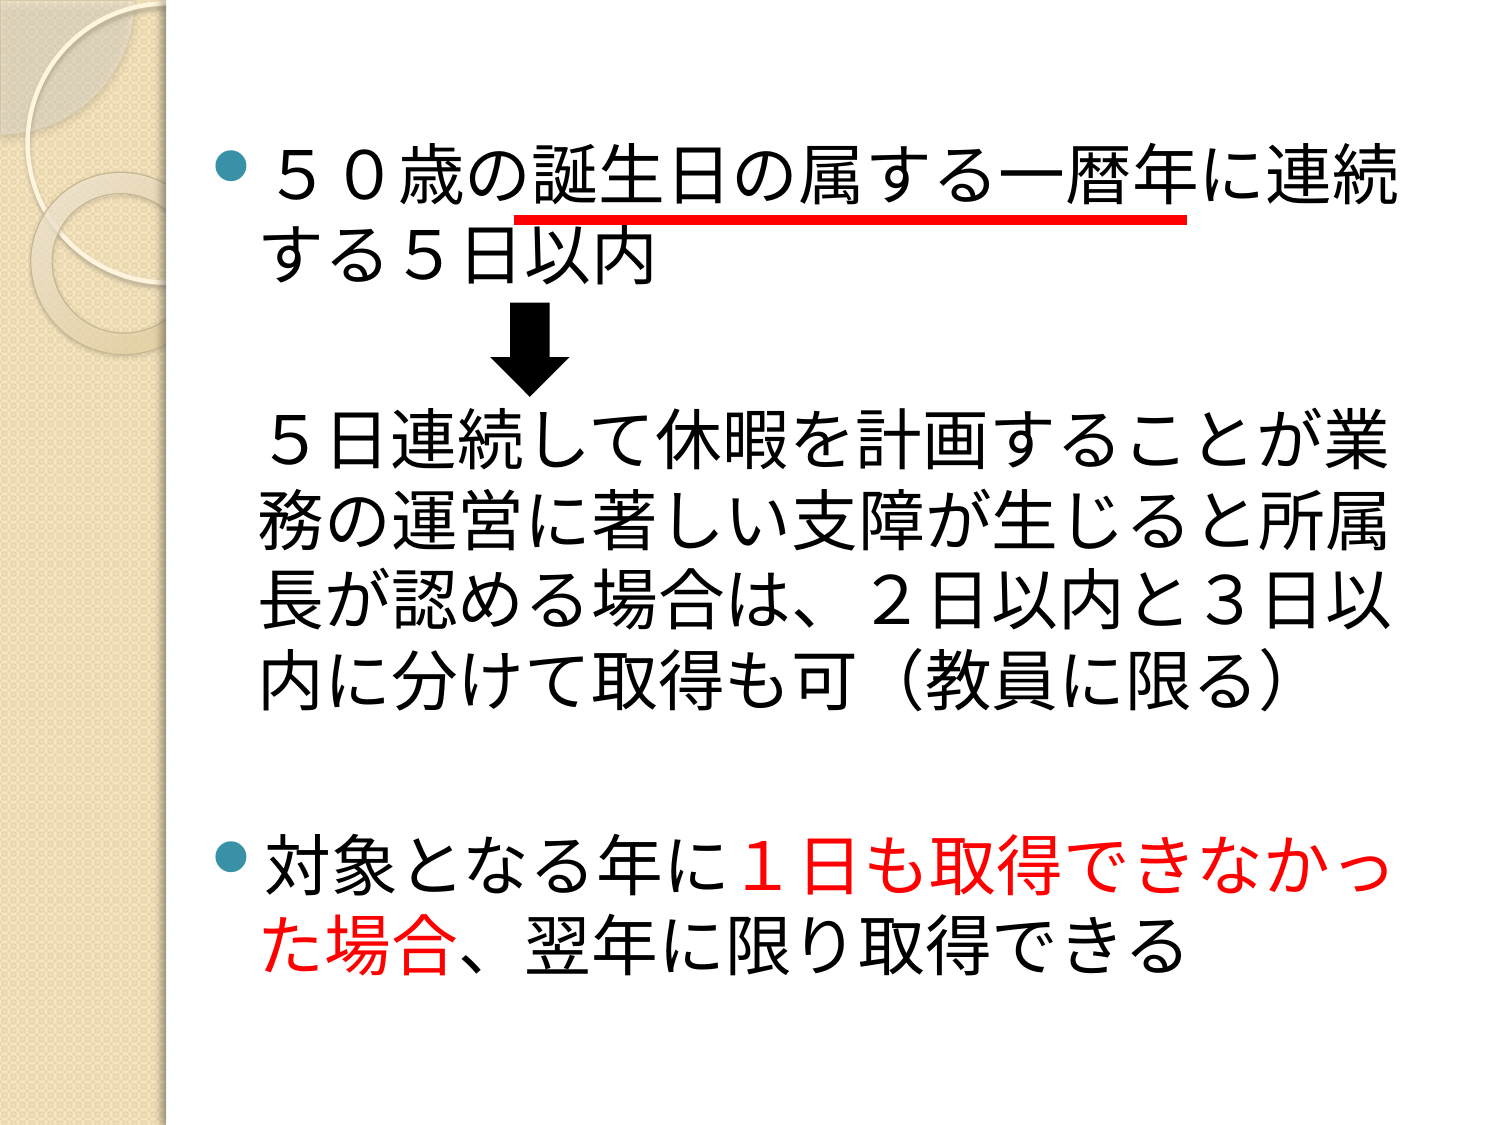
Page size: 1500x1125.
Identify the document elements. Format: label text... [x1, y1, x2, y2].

text_box [488, 300, 572, 399]
list ５０歳の誕生日の属する一暦年に連続する５日以内 ５日連続して休暇を計画することが業務の運営に著しい支障が生じると所属長が認める場合は、２日以内と３日以内に分けて取得も可（教員に限る） 対象となる年に１日も取得できなかった場合、翌年に限り取得できる [183, 125, 1425, 1094]
